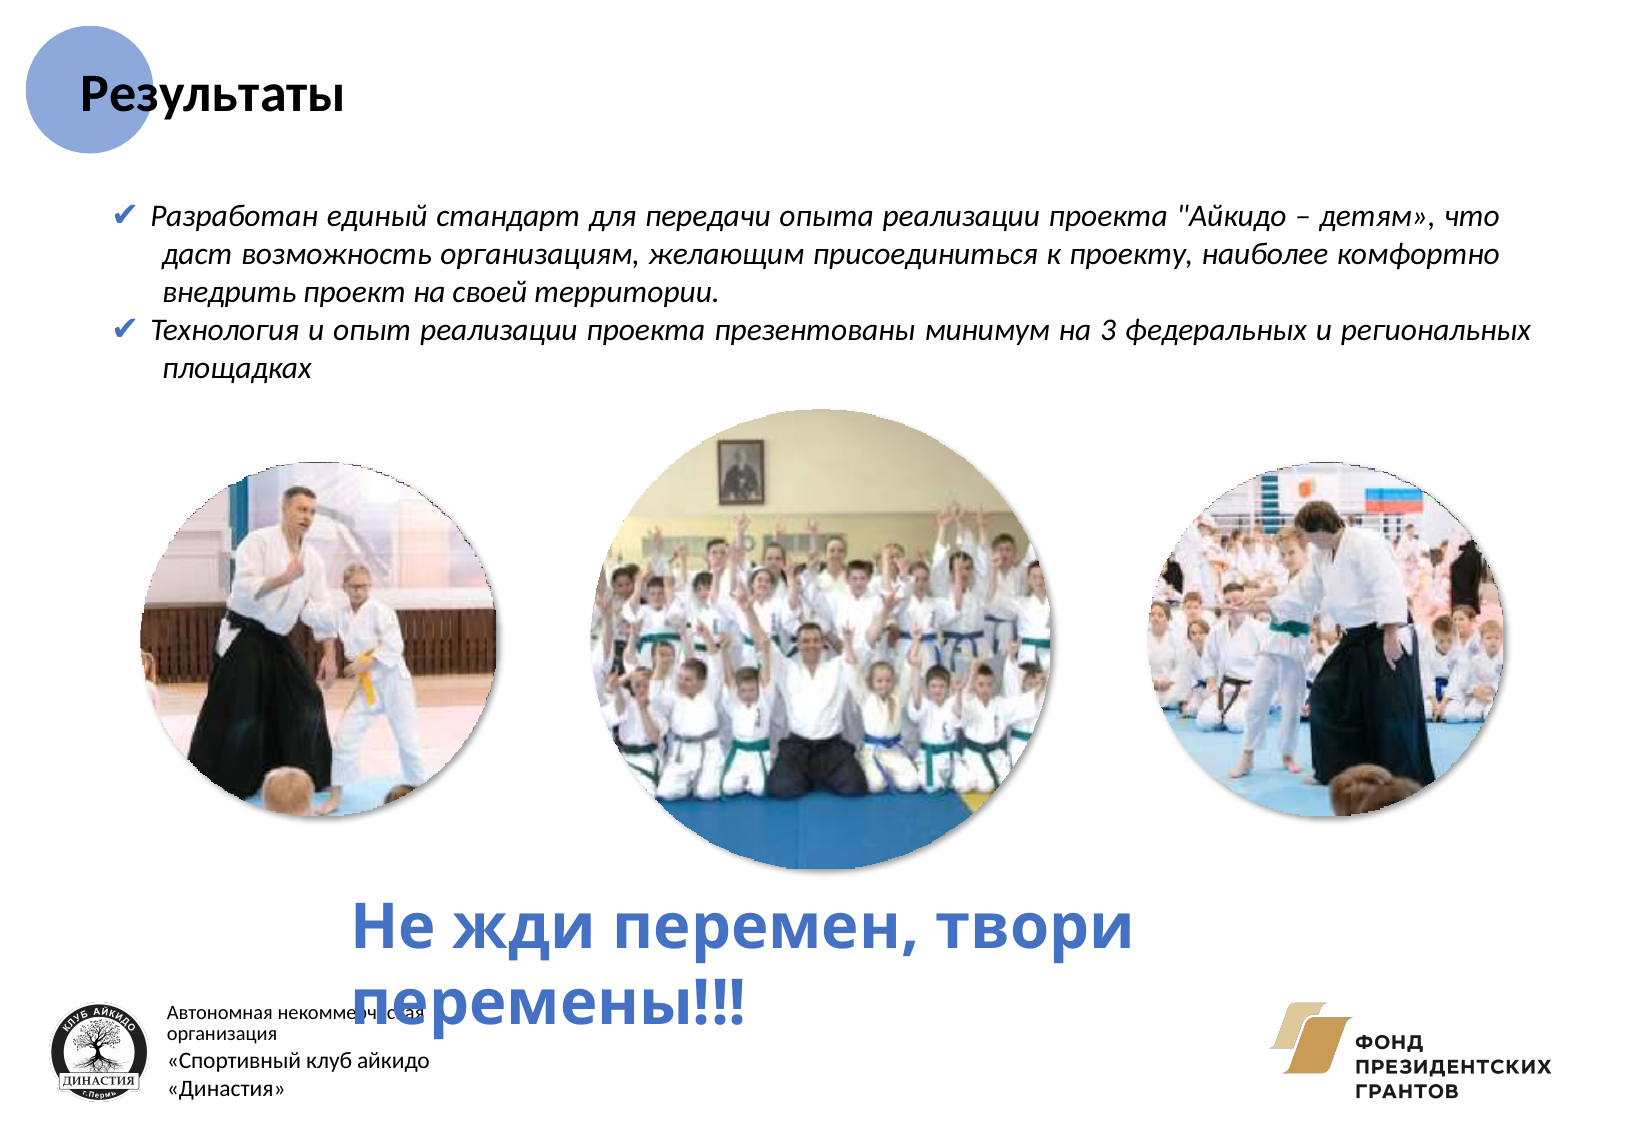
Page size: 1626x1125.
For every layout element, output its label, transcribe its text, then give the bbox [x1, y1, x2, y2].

text_box Автономная некоммерческая организация «Спортивный клуб айкидо «Династия» [164, 1002, 533, 1102]
text_box Результаты [76, 62, 349, 124]
text_box [587, 407, 1063, 881]
text_box Не жди перемен, твори перемены!!! [348, 883, 1353, 1038]
text_box ✔ Разработан единый стандарт для передачи опыта реализации проекта "Айкидо – детям», что даст возможность организациям, желающим присоединиться к проекту, наиболее комфортно внедрить проект на своей территории. ✔ Технология и опыт реализации проекта презентованы минимум на 3 федеральных и региональных площадках [109, 189, 1541, 385]
picture [1262, 999, 1554, 1100]
text_box [1147, 461, 1504, 816]
text_box [590, 408, 1051, 869]
text_box [1145, 459, 1514, 827]
text_box [140, 461, 497, 816]
text_box [49, 1002, 149, 1102]
text_box [138, 459, 507, 827]
text_box [25, 25, 148, 154]
